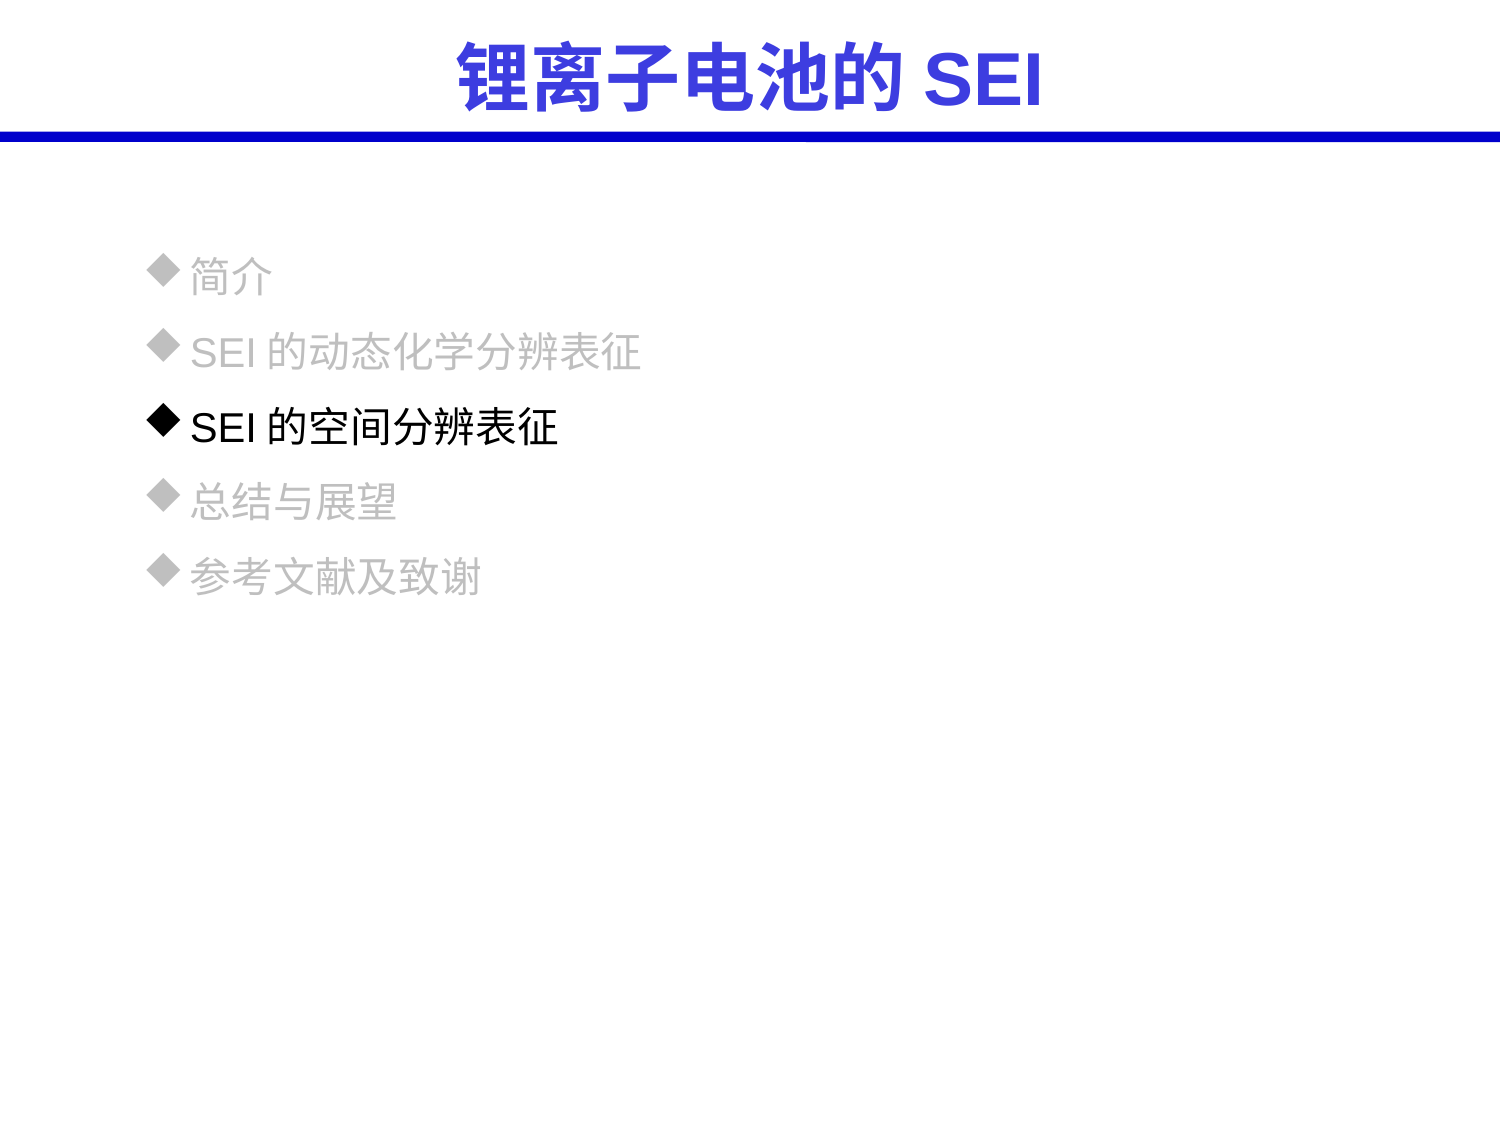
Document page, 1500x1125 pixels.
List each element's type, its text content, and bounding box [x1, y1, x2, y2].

text_box 锂离子电池的SEI [0, 25, 1500, 137]
text_box 简介 SEI的动态化学分辨表征 SEI的空间分辨表征 总结与展望 参考文献及致谢 [128, 218, 883, 609]
